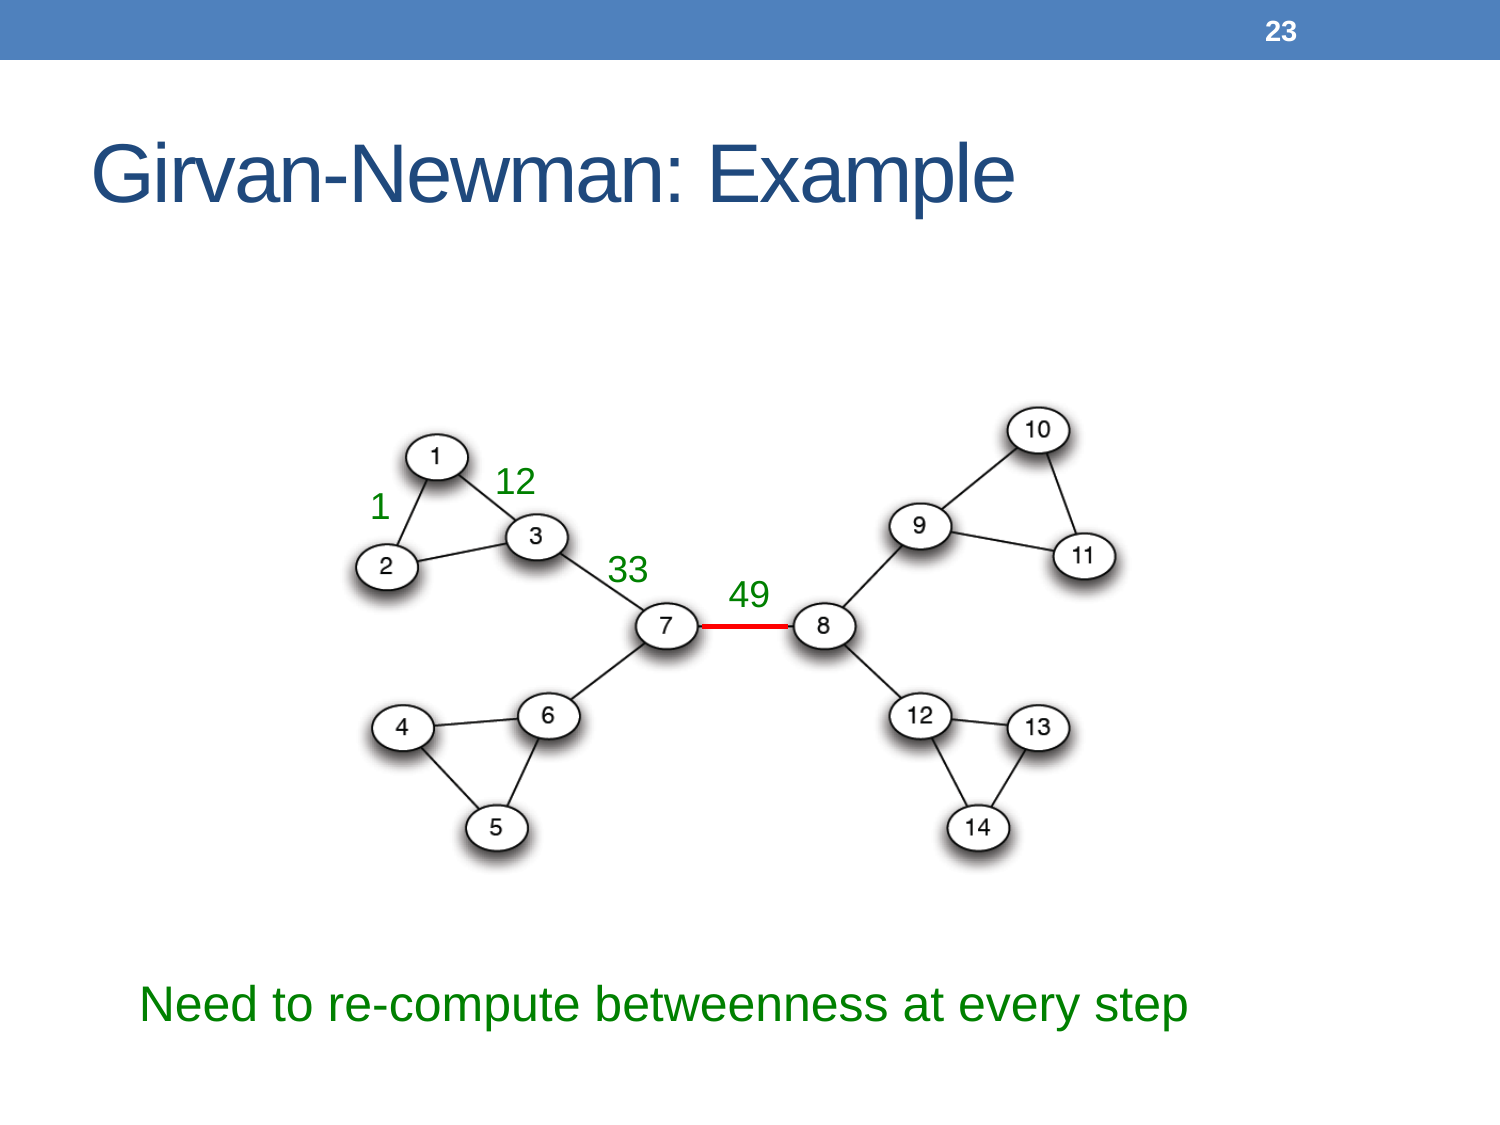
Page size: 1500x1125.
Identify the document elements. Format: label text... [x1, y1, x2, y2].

picture [323, 397, 1136, 876]
slide_number 23 [1250, 3, 1425, 57]
text_box Need to re-compute betweenness at every step [116, 964, 1212, 1039]
title Girvan-Newman: Example [75, 87, 1425, 250]
